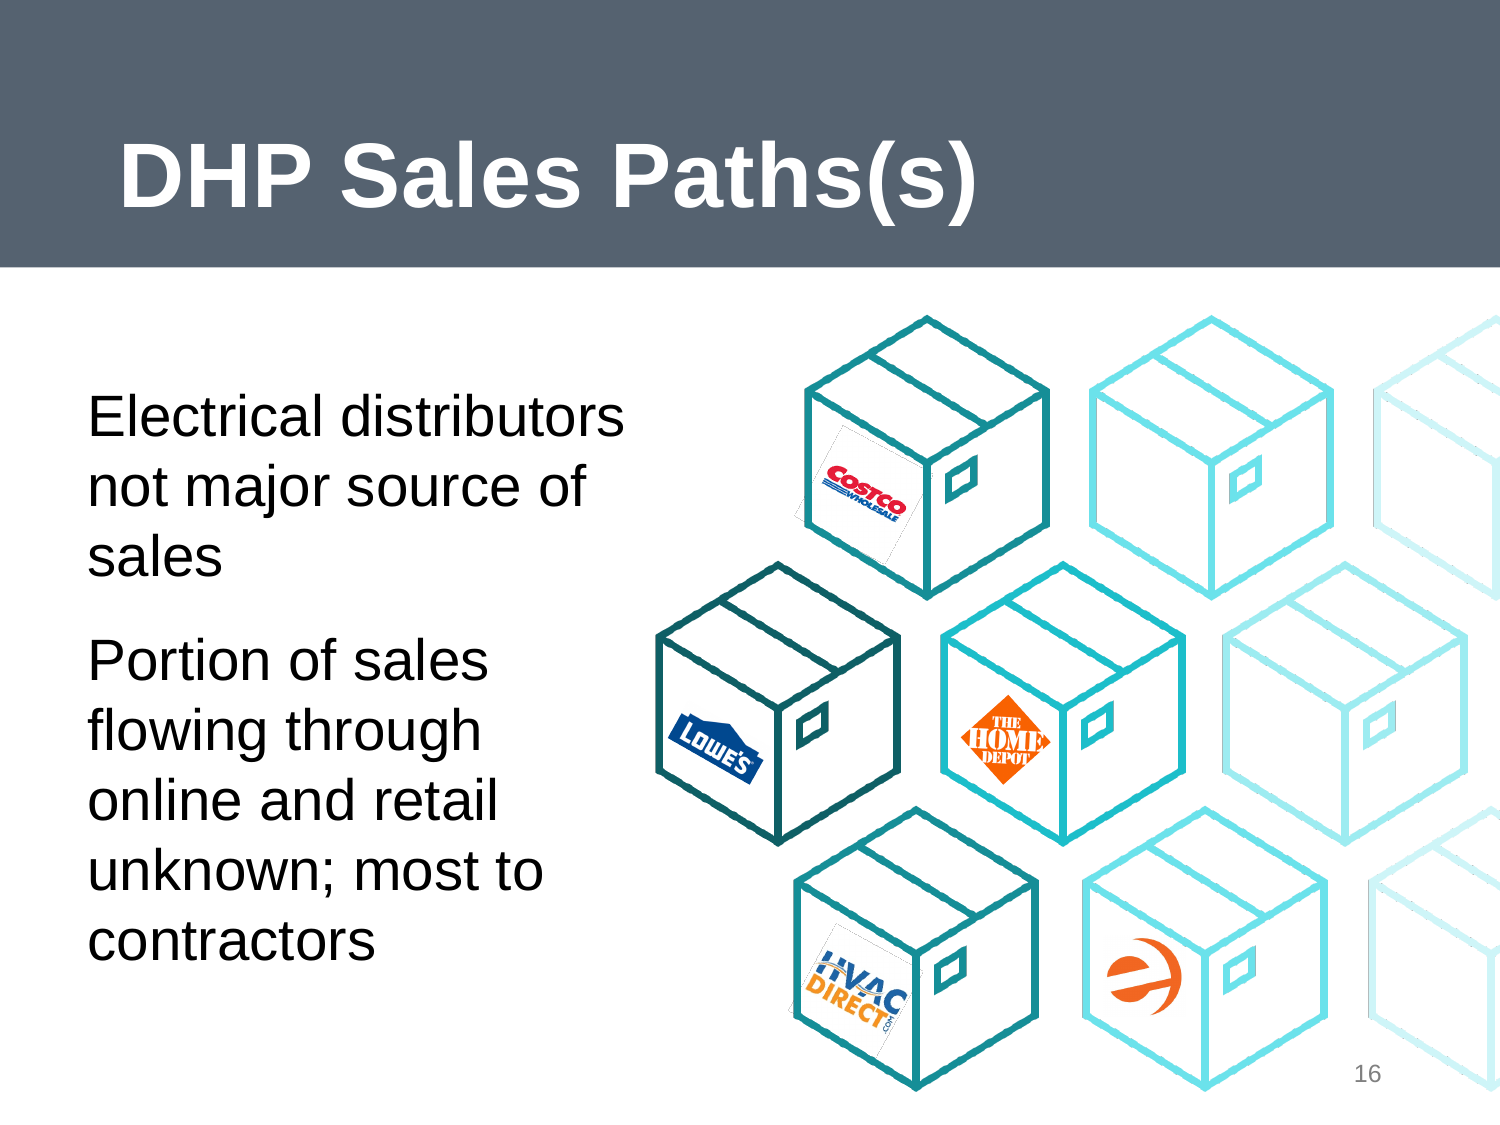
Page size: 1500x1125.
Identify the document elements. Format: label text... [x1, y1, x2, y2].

title DHP Sales Paths(s) [103, 32, 1397, 236]
list Electrical distributors not major source of sales Portion of sales flowing through online and retail unknown; most to contractors [72, 293, 649, 1058]
picture [601, 283, 1500, 1120]
